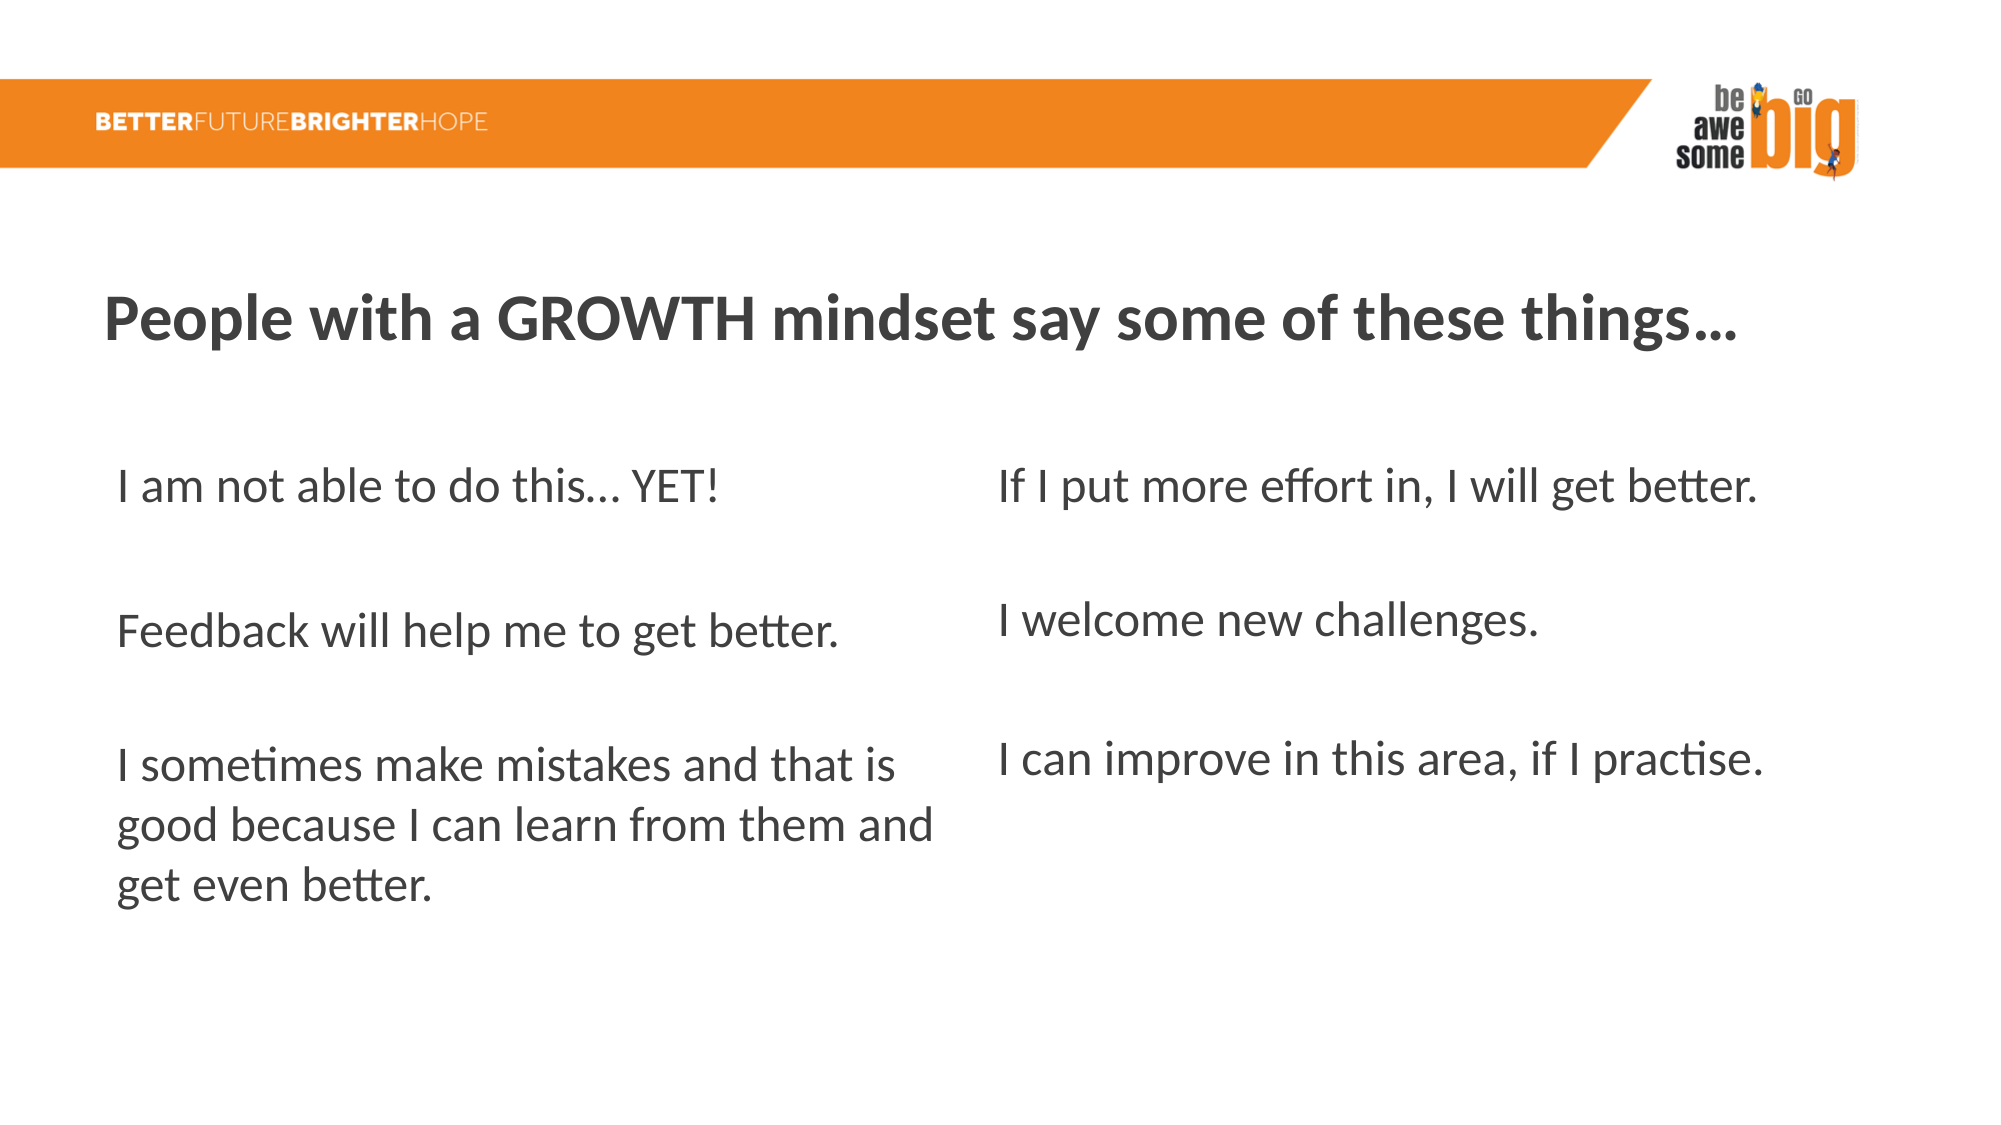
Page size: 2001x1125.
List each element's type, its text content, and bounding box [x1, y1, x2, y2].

text_box I welcome new challenges. [983, 578, 1601, 654]
picture [0, 0, 2000, 1125]
text_box People with a GROWTH mindset say some of these things… [89, 186, 2000, 362]
text_box I can improve in this area, if I practise. [982, 718, 1880, 794]
text_box Feedback will help me to get better. [102, 590, 866, 665]
text_box I sometimes make mistakes and that is good because I can learn from them and get even better. [101, 723, 959, 919]
text_box I am not able to do this… YET! [102, 445, 866, 521]
text_box If I put more effort in, I will get better. [982, 445, 1880, 521]
